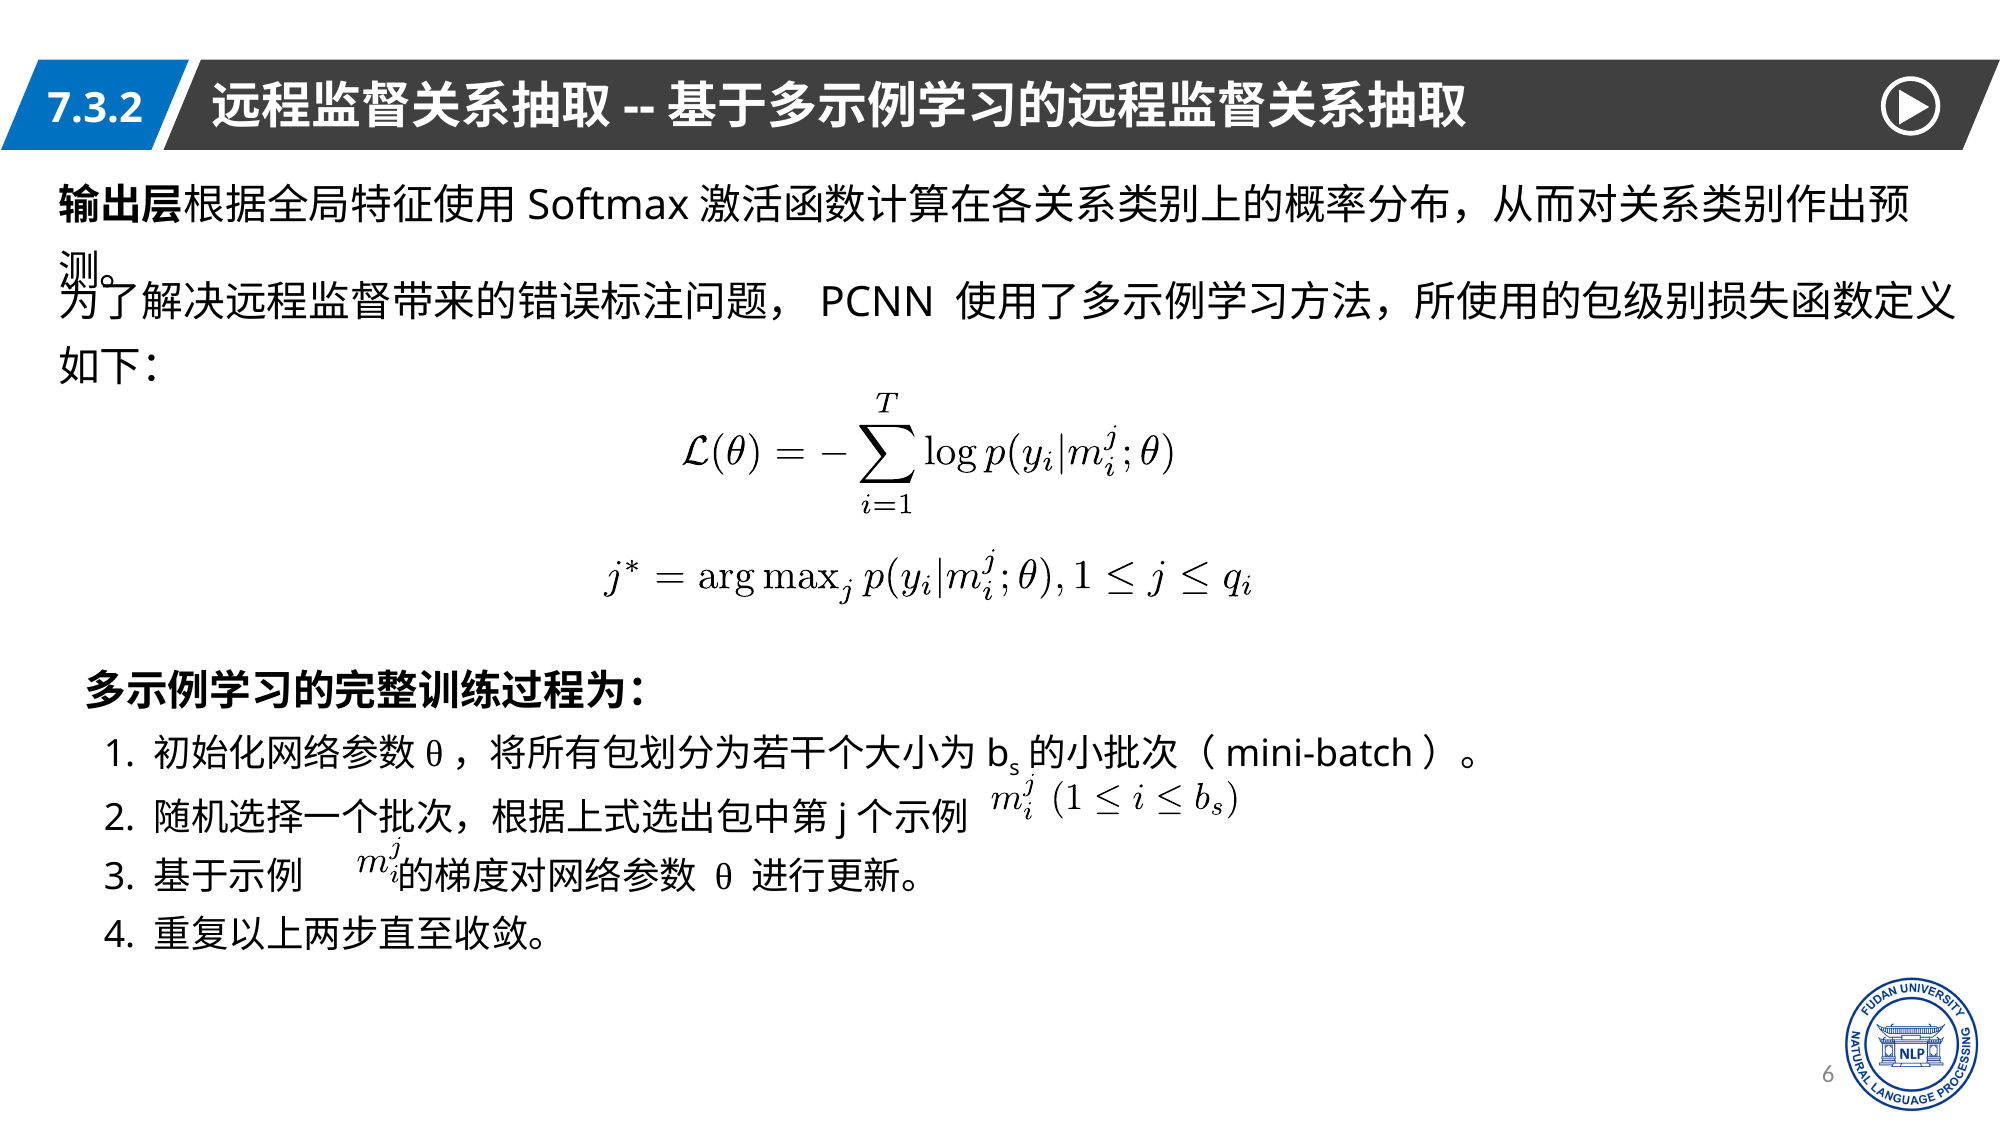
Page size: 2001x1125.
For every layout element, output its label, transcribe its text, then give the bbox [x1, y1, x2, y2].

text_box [991, 773, 1237, 820]
slide_number 65 [1412, 1042, 1863, 1103]
text_box 输出层根据全局特征使用Softmax激活函数计算在各关系类别上的概率分布，从而对关系类别作出预测。 [43, 155, 1957, 252]
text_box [1883, 78, 1939, 134]
text_box [1, 89, 157, 150]
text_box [682, 392, 1173, 514]
text_box 远程监督关系抽取--基于多示例学习的远程监督关系抽取 [196, 66, 1483, 142]
text_box [163, 59, 2000, 150]
text_box [32, 59, 189, 120]
text_box 7.3.2 [26, 73, 164, 138]
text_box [603, 548, 1252, 605]
text_box 为了解决远程监督带来的错误标注问题，PCNN 使用了多示例学习方法，所使用的包级别损失函数定义如下： [43, 252, 1980, 398]
text_box 多示例学习的完整训练过程为： 1. 初始化网络参数θ，将所有包划分为若干个大小为bs的小批次（mini-batch）。 2. 随机选择一个批次，根据上式选出包中第j个示例 3. 基于示例 的梯度对网络参数 θ 进行更新。 4. 重复以上两步直至收敛。 [69, 640, 1858, 963]
picture [1834, 972, 1985, 1117]
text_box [357, 836, 401, 883]
